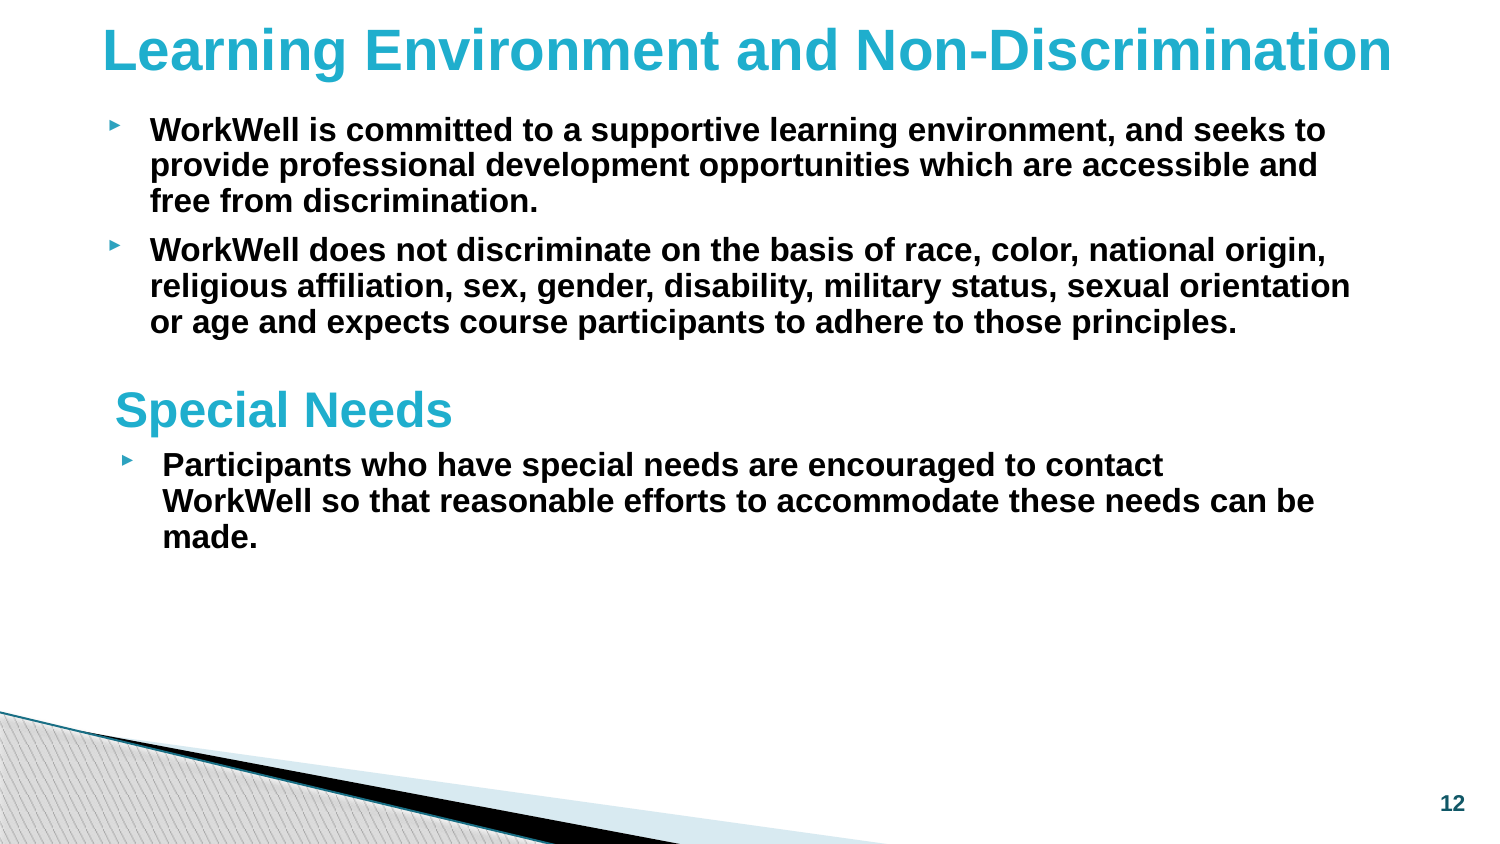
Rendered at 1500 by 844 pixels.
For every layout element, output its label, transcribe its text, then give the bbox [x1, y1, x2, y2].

text_box WorkWell is committed to a supportive learning environment, and seeks to provide professional development opportunities which are accessible and free from discrimination. WorkWell does not discriminate on the basis of race, color, national origin, religious affiliation, sex, gender, disability, military status, sexual orientation or age and expects course participants to adhere to those principles. [75, 104, 1375, 348]
text_box Participants who have special needs are encouraged to contact WorkWell so that reasonable efforts to accommodate these needs can be made. [87, 440, 1338, 563]
text_box Learning Environment and Non-Discrimination [87, 0, 1500, 95]
slide_number 12 [1420, 778, 1481, 824]
text_box Special Needs [99, 370, 1500, 445]
